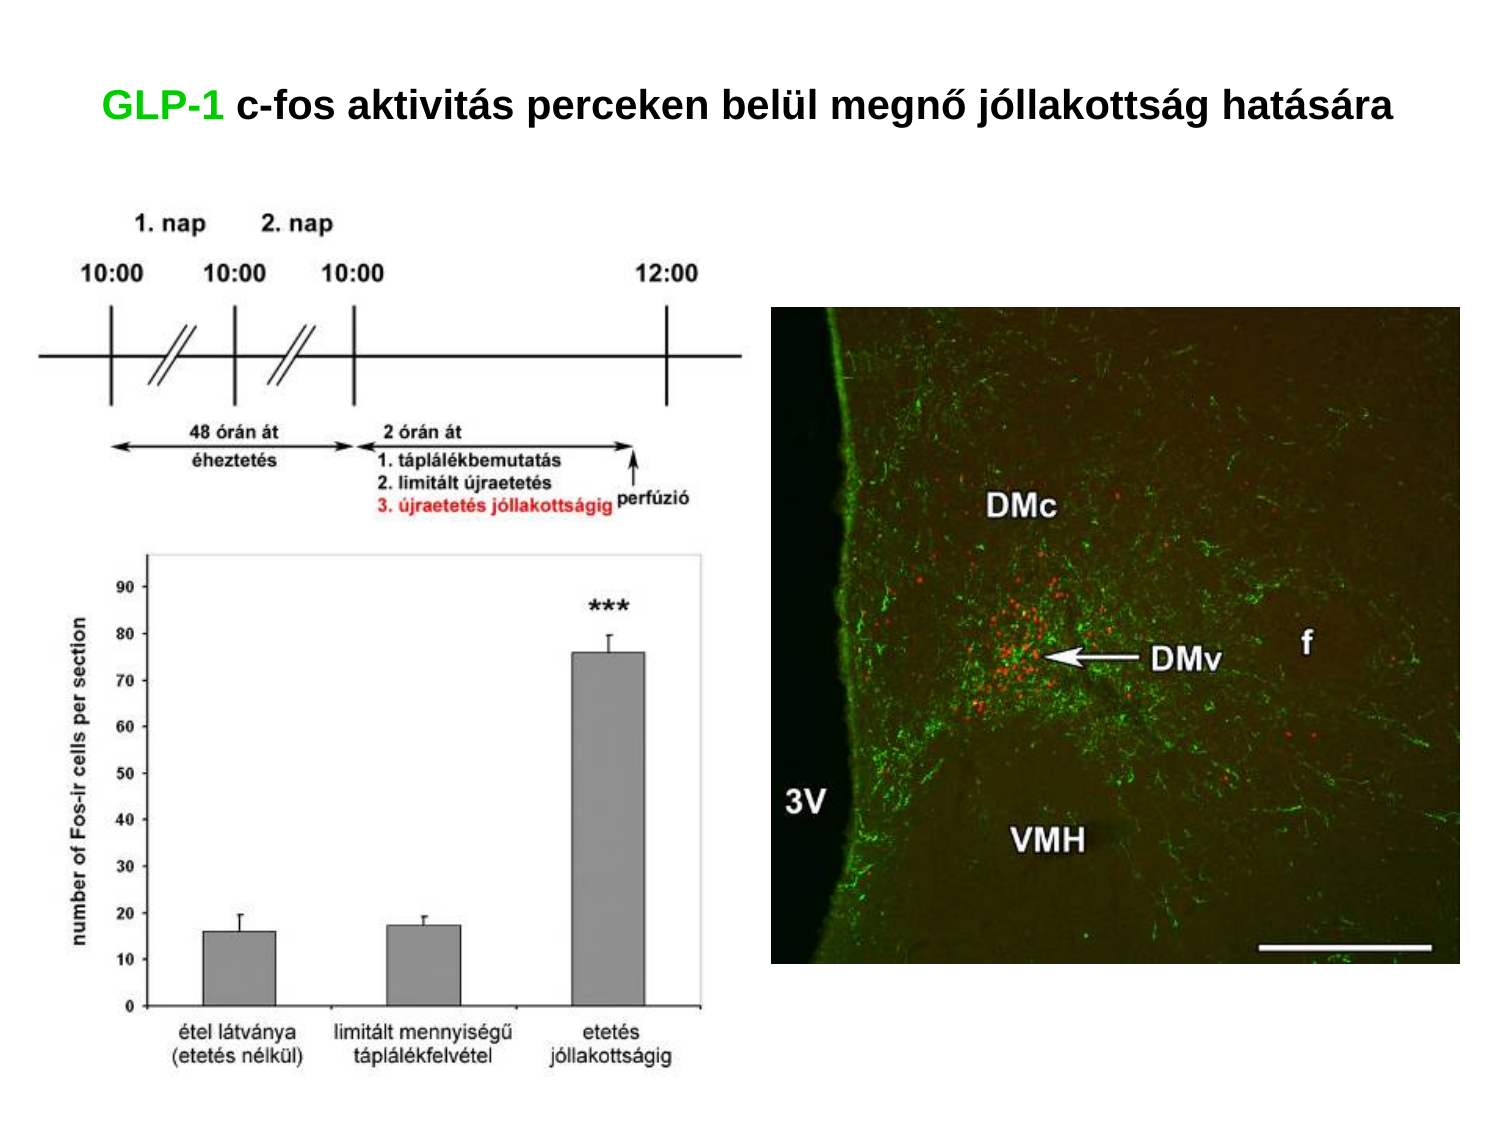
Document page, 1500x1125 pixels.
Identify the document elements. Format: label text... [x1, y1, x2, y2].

picture [771, 307, 1460, 965]
picture [23, 195, 761, 528]
text_box GLP-1 c-fos aktivitás perceken belül megnő jóllakottság hatására [86, 70, 1409, 136]
picture [54, 539, 725, 1077]
